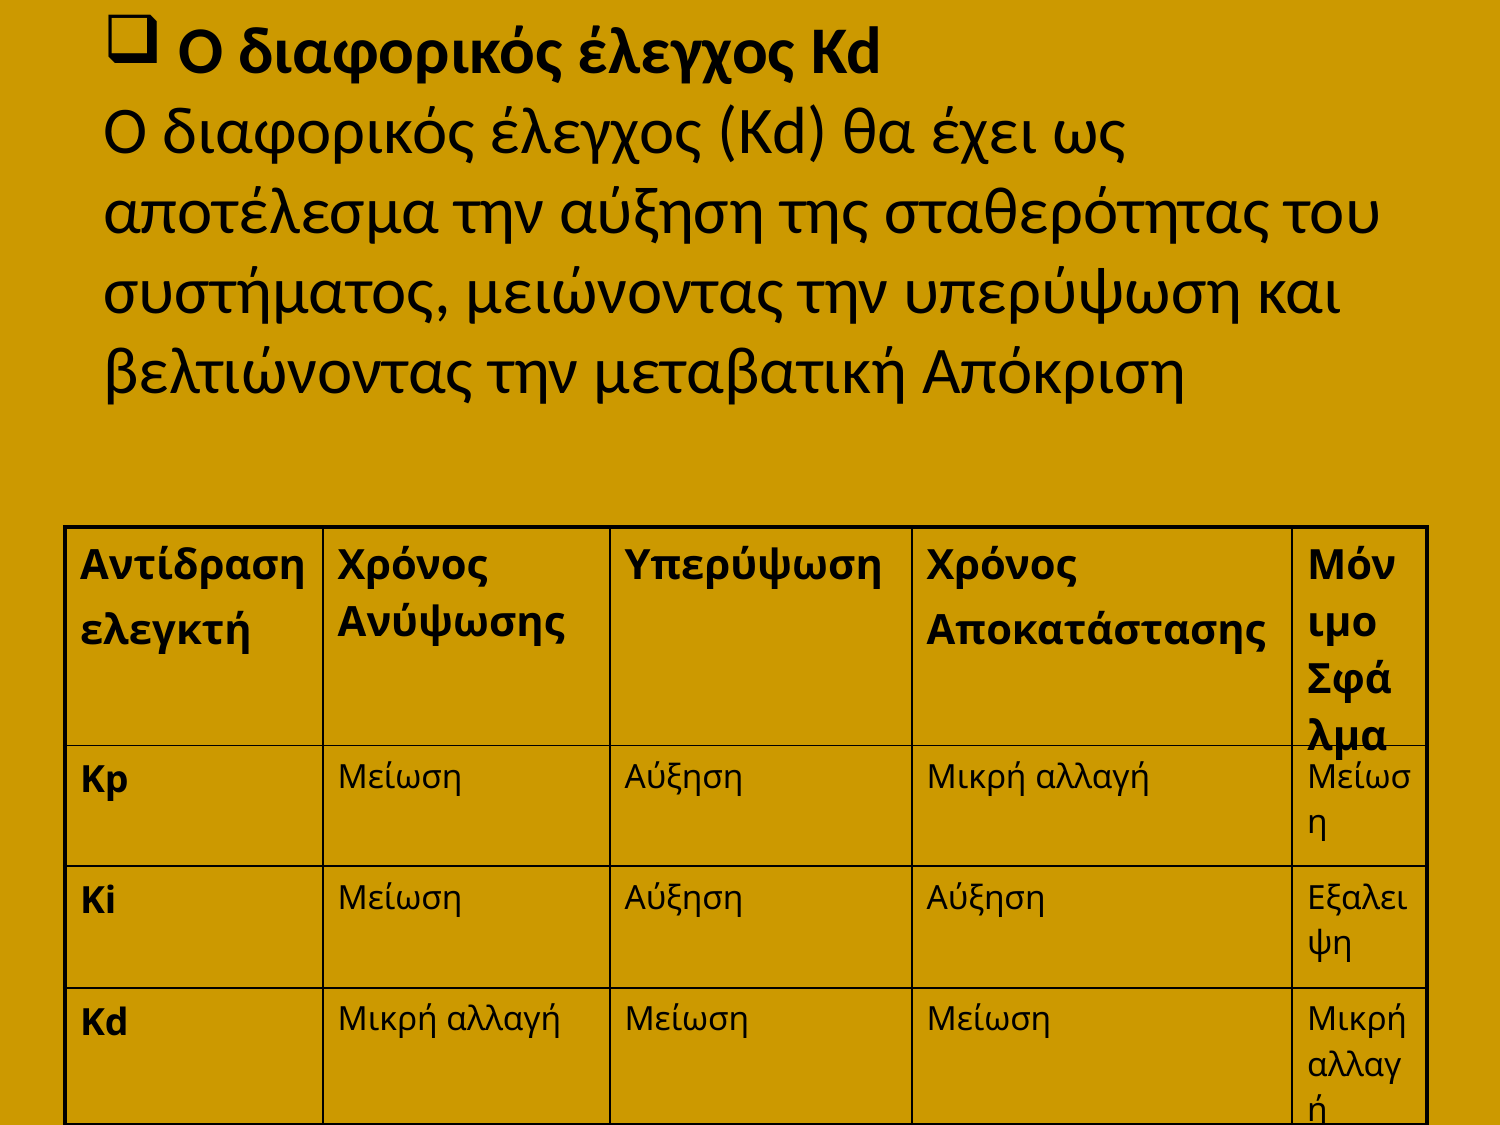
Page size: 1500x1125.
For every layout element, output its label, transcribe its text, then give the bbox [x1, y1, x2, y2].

table_cell Μείωση [1293, 746, 1425, 865]
table_header Αντίδραση ελεγκτή [67, 529, 322, 745]
table_cell Μικρή αλλαγή [324, 989, 609, 1123]
text_box Ο διαφορικός έλεγχος Kd Ο διαφορικός έλεγχος (Kd) θα έχει ως αποτέλεσμα την αύξηση της σταθερότητας του συστήματος, μειώνοντας την υπερύψωση και βελτιώνοντας την μεταβατική Απόκριση [88, 0, 1400, 415]
table_header Μόνιμο Σφάλμα [1293, 529, 1425, 745]
table_cell Μείωση [611, 989, 911, 1123]
table_cell Μικρή αλλαγή [913, 746, 1291, 865]
table_cell Αύξηση [611, 746, 911, 865]
table_cell Εξαλειψη [1293, 867, 1425, 987]
table_cell Μείωση [913, 989, 1291, 1123]
table_cell Μείωση [324, 867, 609, 987]
table_header Υπερύψωση [611, 529, 911, 745]
table_cell Αύξηση [611, 867, 911, 987]
table_header Χρόνος Αποκατάστασης [913, 529, 1291, 745]
table_cell Kd [67, 989, 322, 1123]
table_cell Kp [67, 746, 322, 865]
table_cell Αύξηση [913, 867, 1291, 987]
table_cell Μικρή αλλαγή [1293, 989, 1425, 1123]
table_cell Μείωση [324, 746, 609, 865]
table_cell Ki [67, 867, 322, 987]
table_header Χρόνος Ανύψωσης [324, 529, 609, 745]
